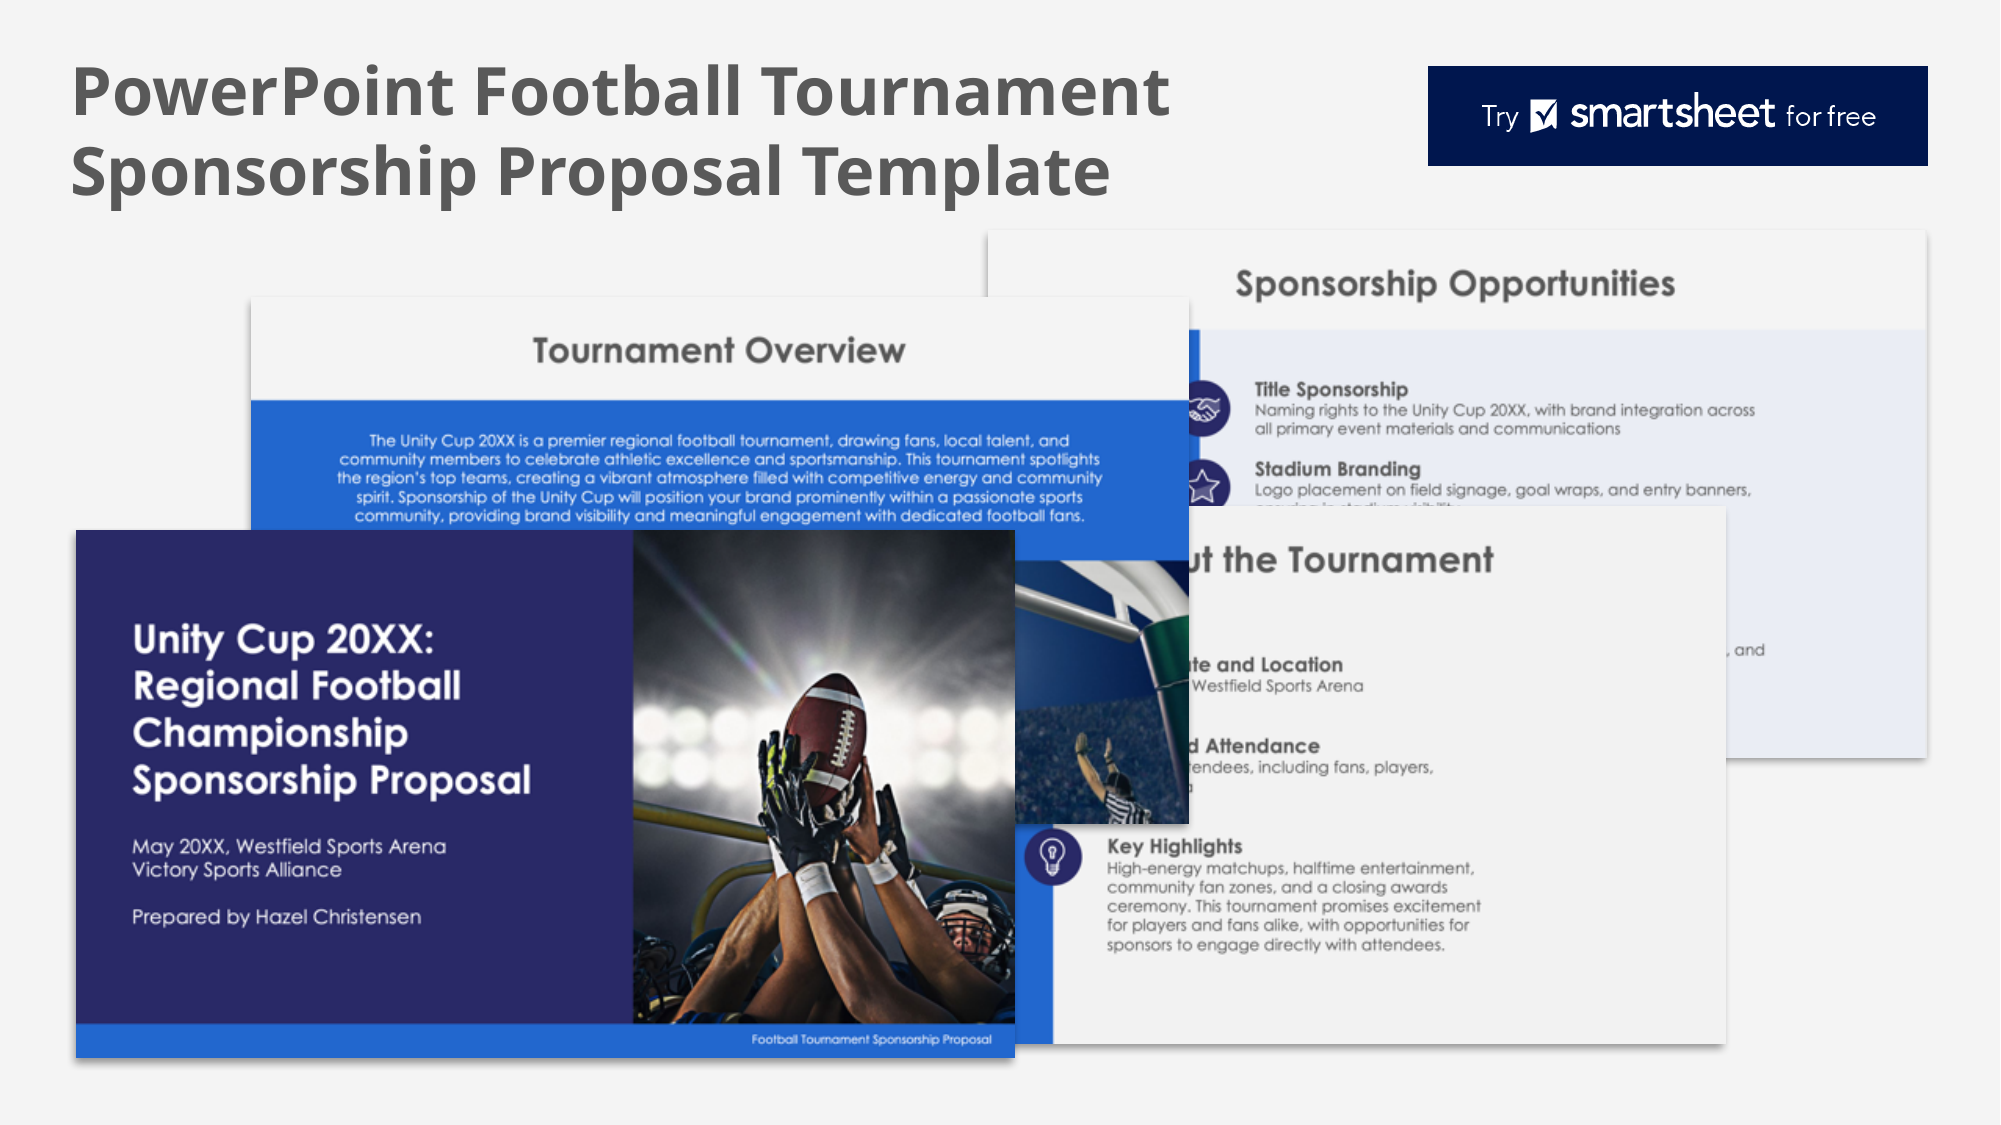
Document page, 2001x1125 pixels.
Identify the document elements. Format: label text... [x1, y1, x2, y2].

text_box PowerPoint Football Tournament Sponsorship Proposal Template [55, 41, 1393, 217]
picture [1428, 66, 1928, 166]
picture [76, 230, 1927, 1058]
